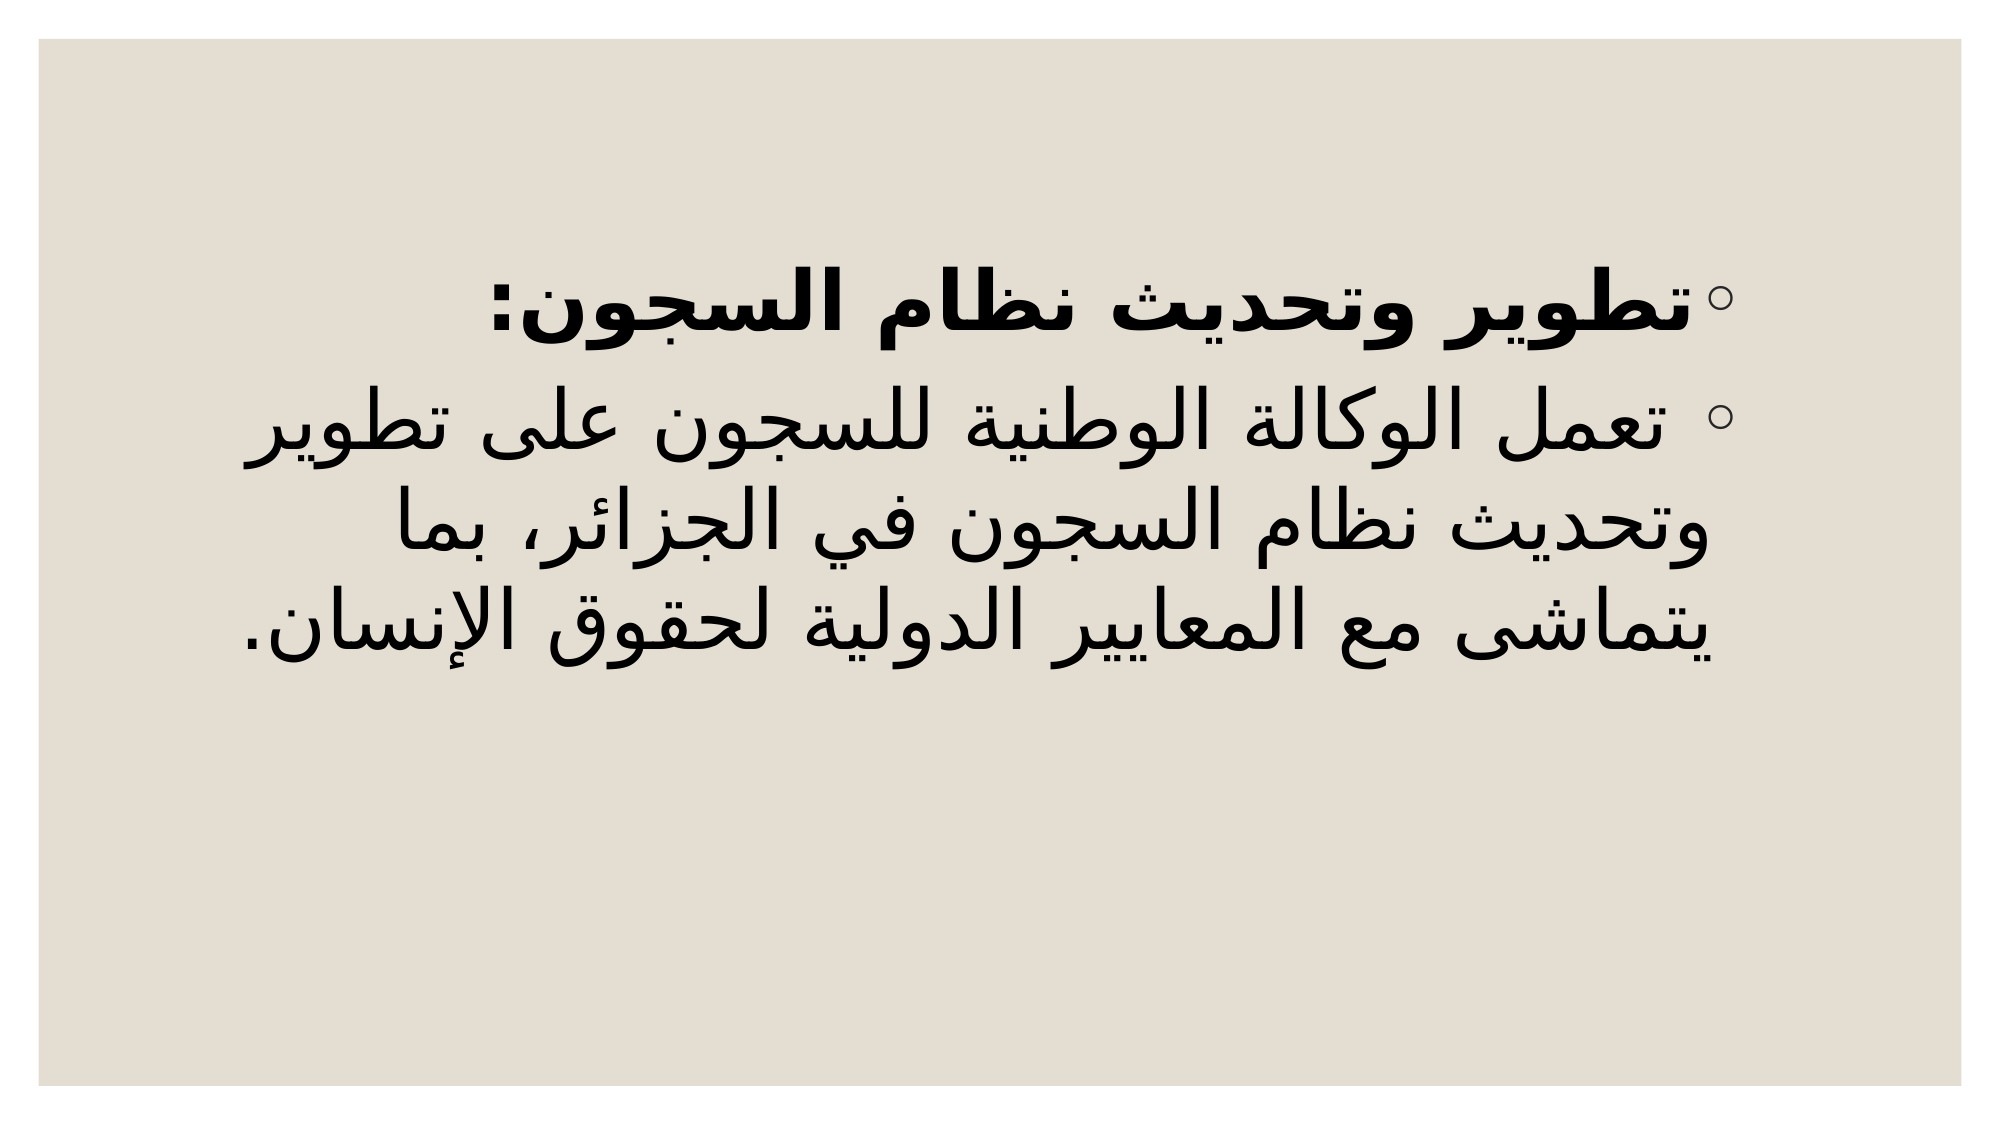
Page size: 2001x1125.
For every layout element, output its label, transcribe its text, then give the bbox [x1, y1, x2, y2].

list تطوير وتحديث نظام السجون: تعمل الوكالة الوطنية للسجون على تطوير وتحديث نظام السجون في الجزائر، بما يتماشى مع المعايير الدولية لحقوق الإنسان. [155, 239, 1806, 885]
